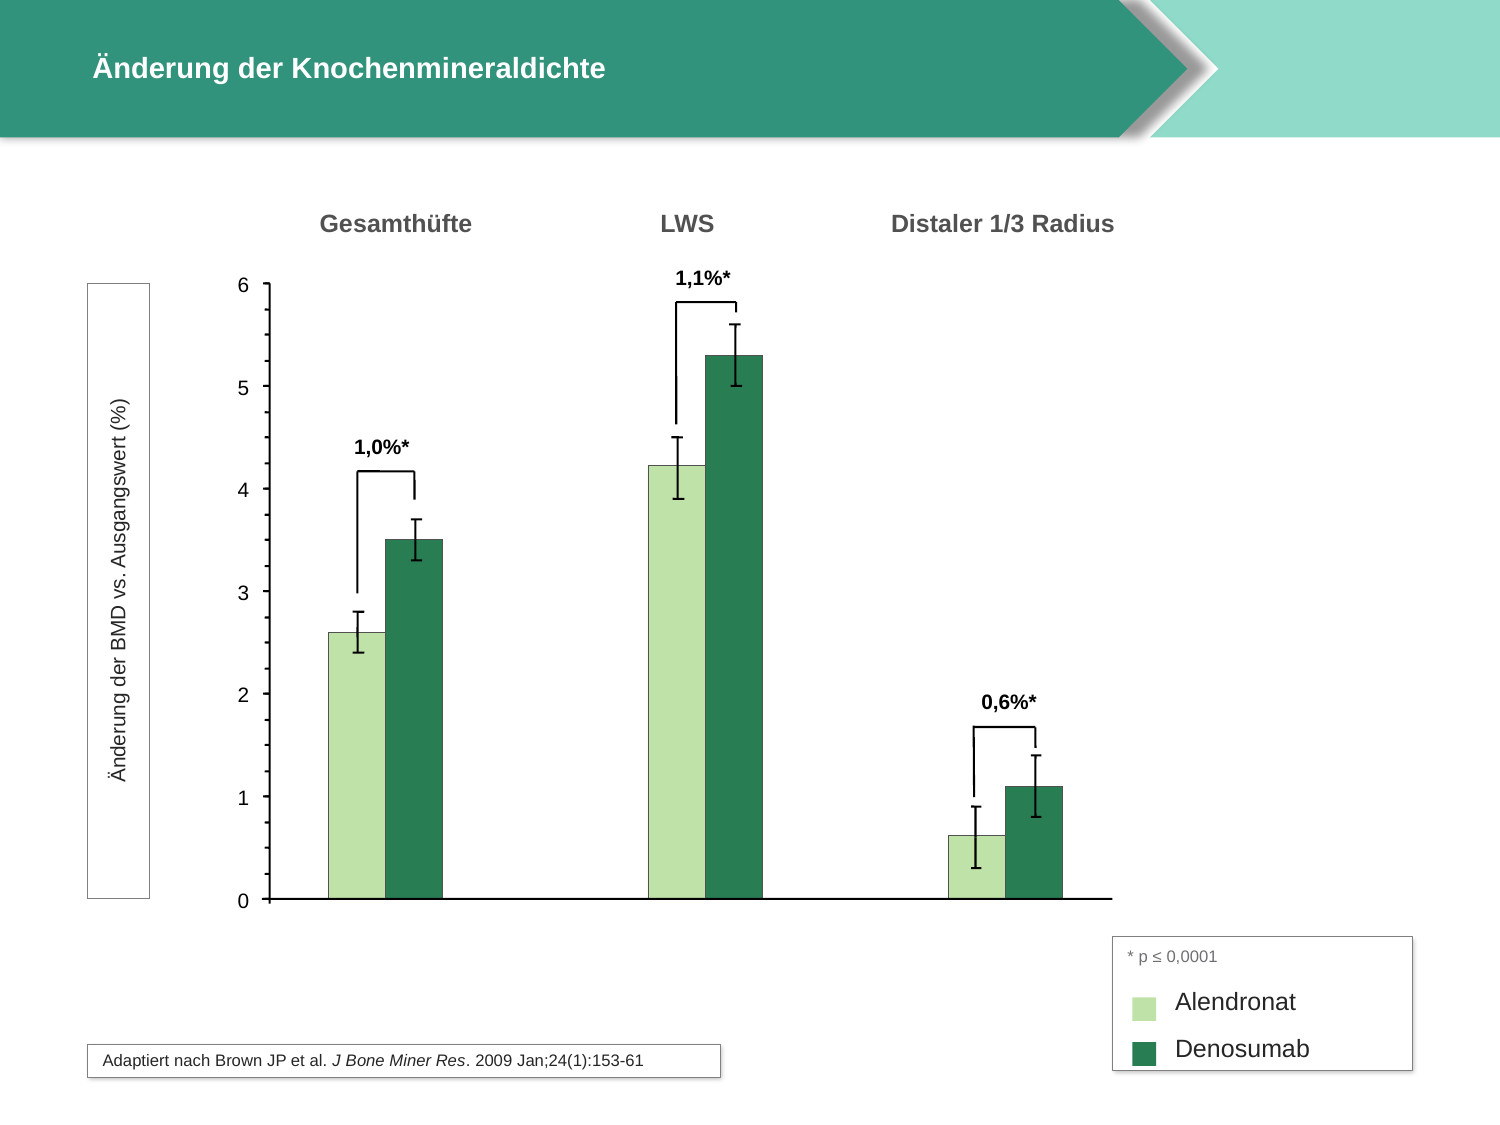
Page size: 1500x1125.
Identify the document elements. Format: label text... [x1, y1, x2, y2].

text_box 6 [237, 271, 249, 297]
text_box [385, 539, 443, 898]
text_box [1132, 1042, 1157, 1066]
text_box 1,0%* [339, 426, 425, 467]
text_box [1005, 786, 1063, 898]
list Änderung der BMD vs. Ausgangswert (%) [87, 283, 150, 899]
text_box [705, 355, 763, 898]
list LWS [587, 203, 788, 250]
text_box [973, 725, 1036, 798]
list Gesamthüfte [292, 203, 500, 250]
text_box 5 [237, 374, 249, 400]
text_box 1,1%* [660, 257, 746, 298]
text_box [676, 302, 737, 425]
text_box [647, 465, 705, 898]
list Adaptiert nach Brown JP et al. J Bone Miner Res. 2009 Jan;24(1):153-61 [87, 1044, 721, 1078]
list * p ≤ 0,0001 Alendronat Denosumab [1112, 936, 1413, 1071]
text_box 0,6%* [966, 681, 1052, 722]
text_box [328, 632, 385, 898]
text_box 0 [237, 887, 249, 913]
text_box 3 [237, 579, 249, 605]
text_box 1 [237, 784, 249, 810]
text_box Distaler 1/3 Radius [875, 203, 1132, 250]
text_box 2 [237, 682, 249, 708]
text_box [948, 835, 1005, 898]
title Änderung der Knochenmineraldichte [77, 1, 1113, 138]
text_box 4 [237, 477, 249, 503]
text_box [1132, 997, 1157, 1021]
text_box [357, 471, 415, 594]
